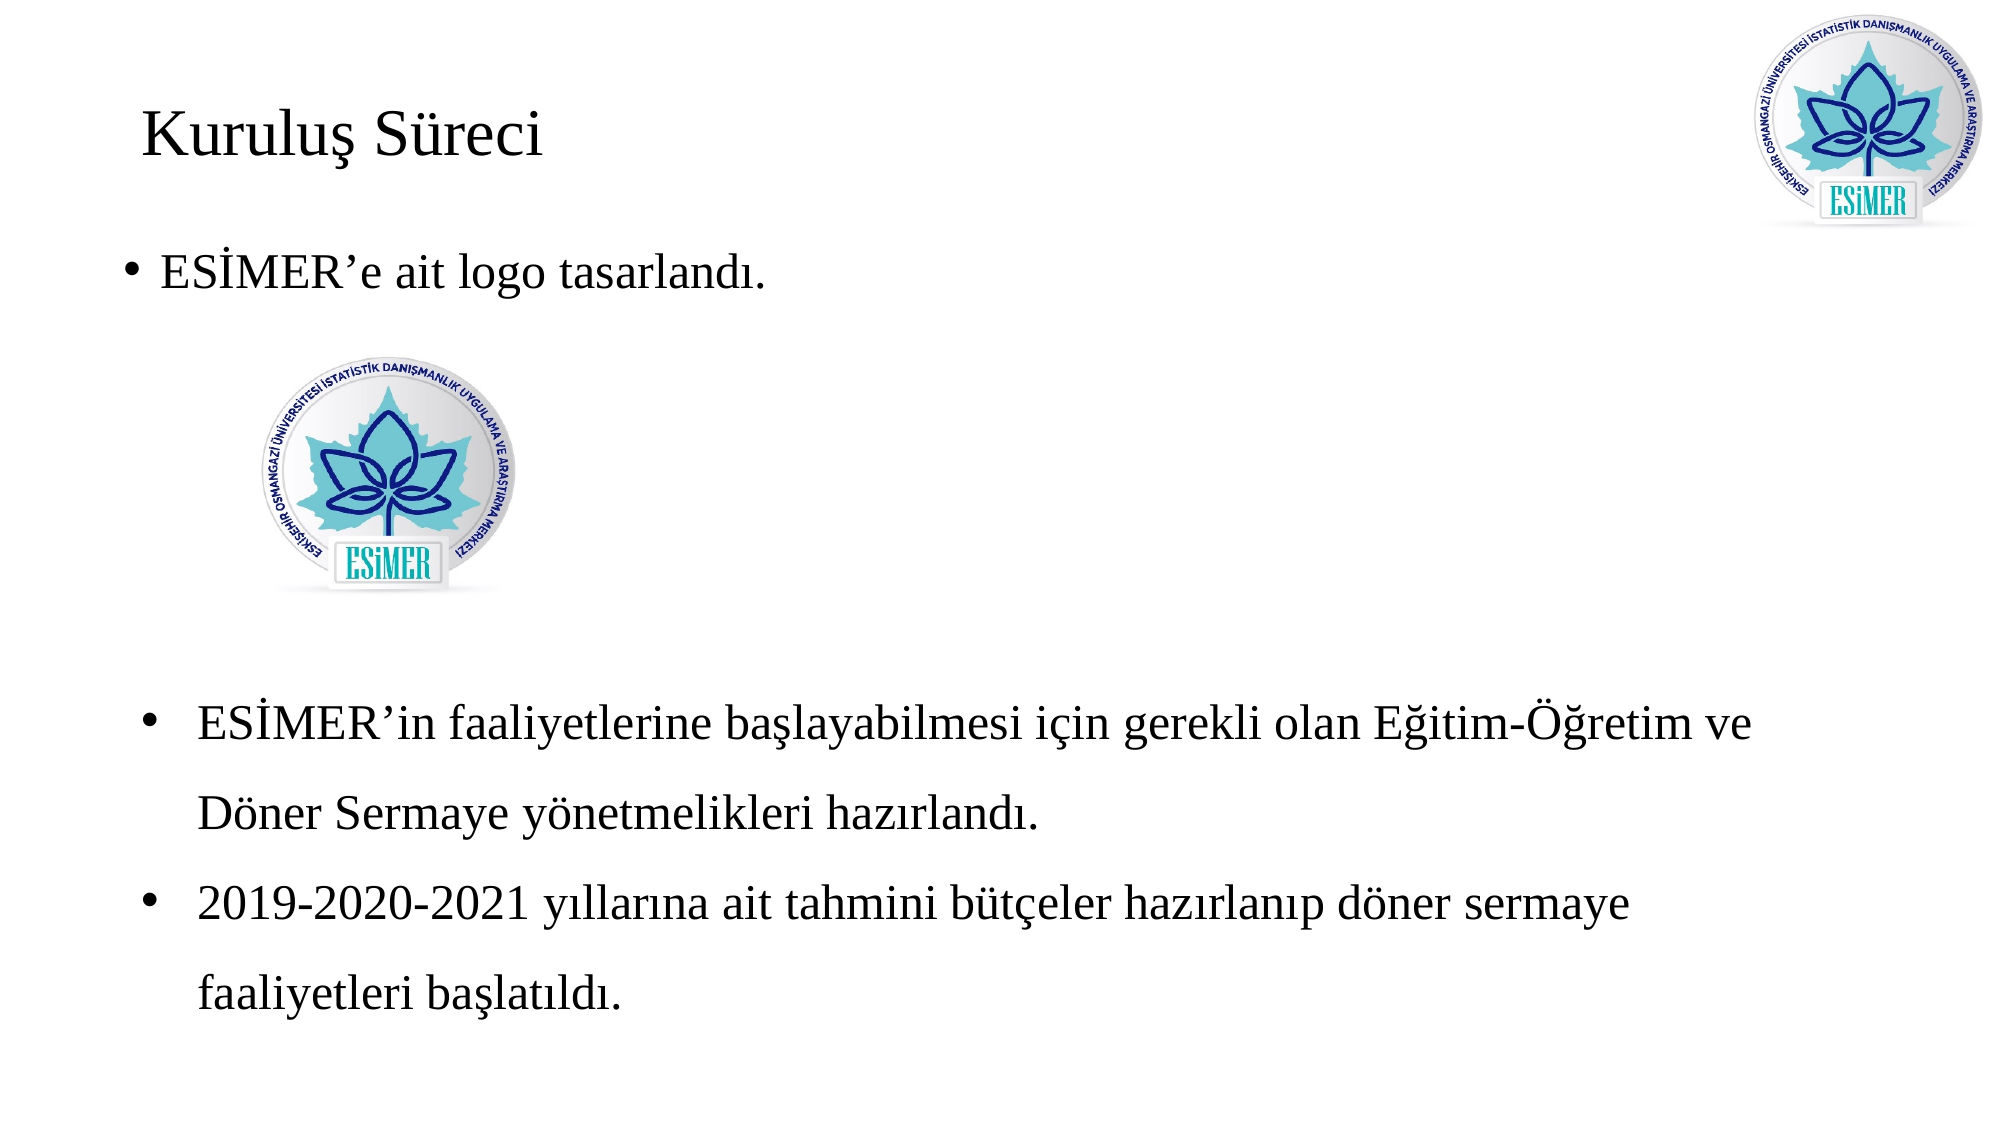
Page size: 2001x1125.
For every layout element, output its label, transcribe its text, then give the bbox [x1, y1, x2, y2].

list ESİMER’e ait logo tasarlandı. [108, 200, 1834, 621]
picture [245, 342, 531, 599]
title Kuruluş Süreci [126, 25, 1852, 243]
text_box ESİMER’in faaliyetlerine başlayabilmesi için gerekli olan Eğitim-Öğretim ve Döner Sermaye yönetmelikleri hazırlandı. 2019-2020-2021 yıllarına ait tahmini bütçeler hazırlanıp döner sermaye faaliyetleri başlatıldı. [126, 652, 1800, 1027]
picture [1739, 1, 1997, 233]
